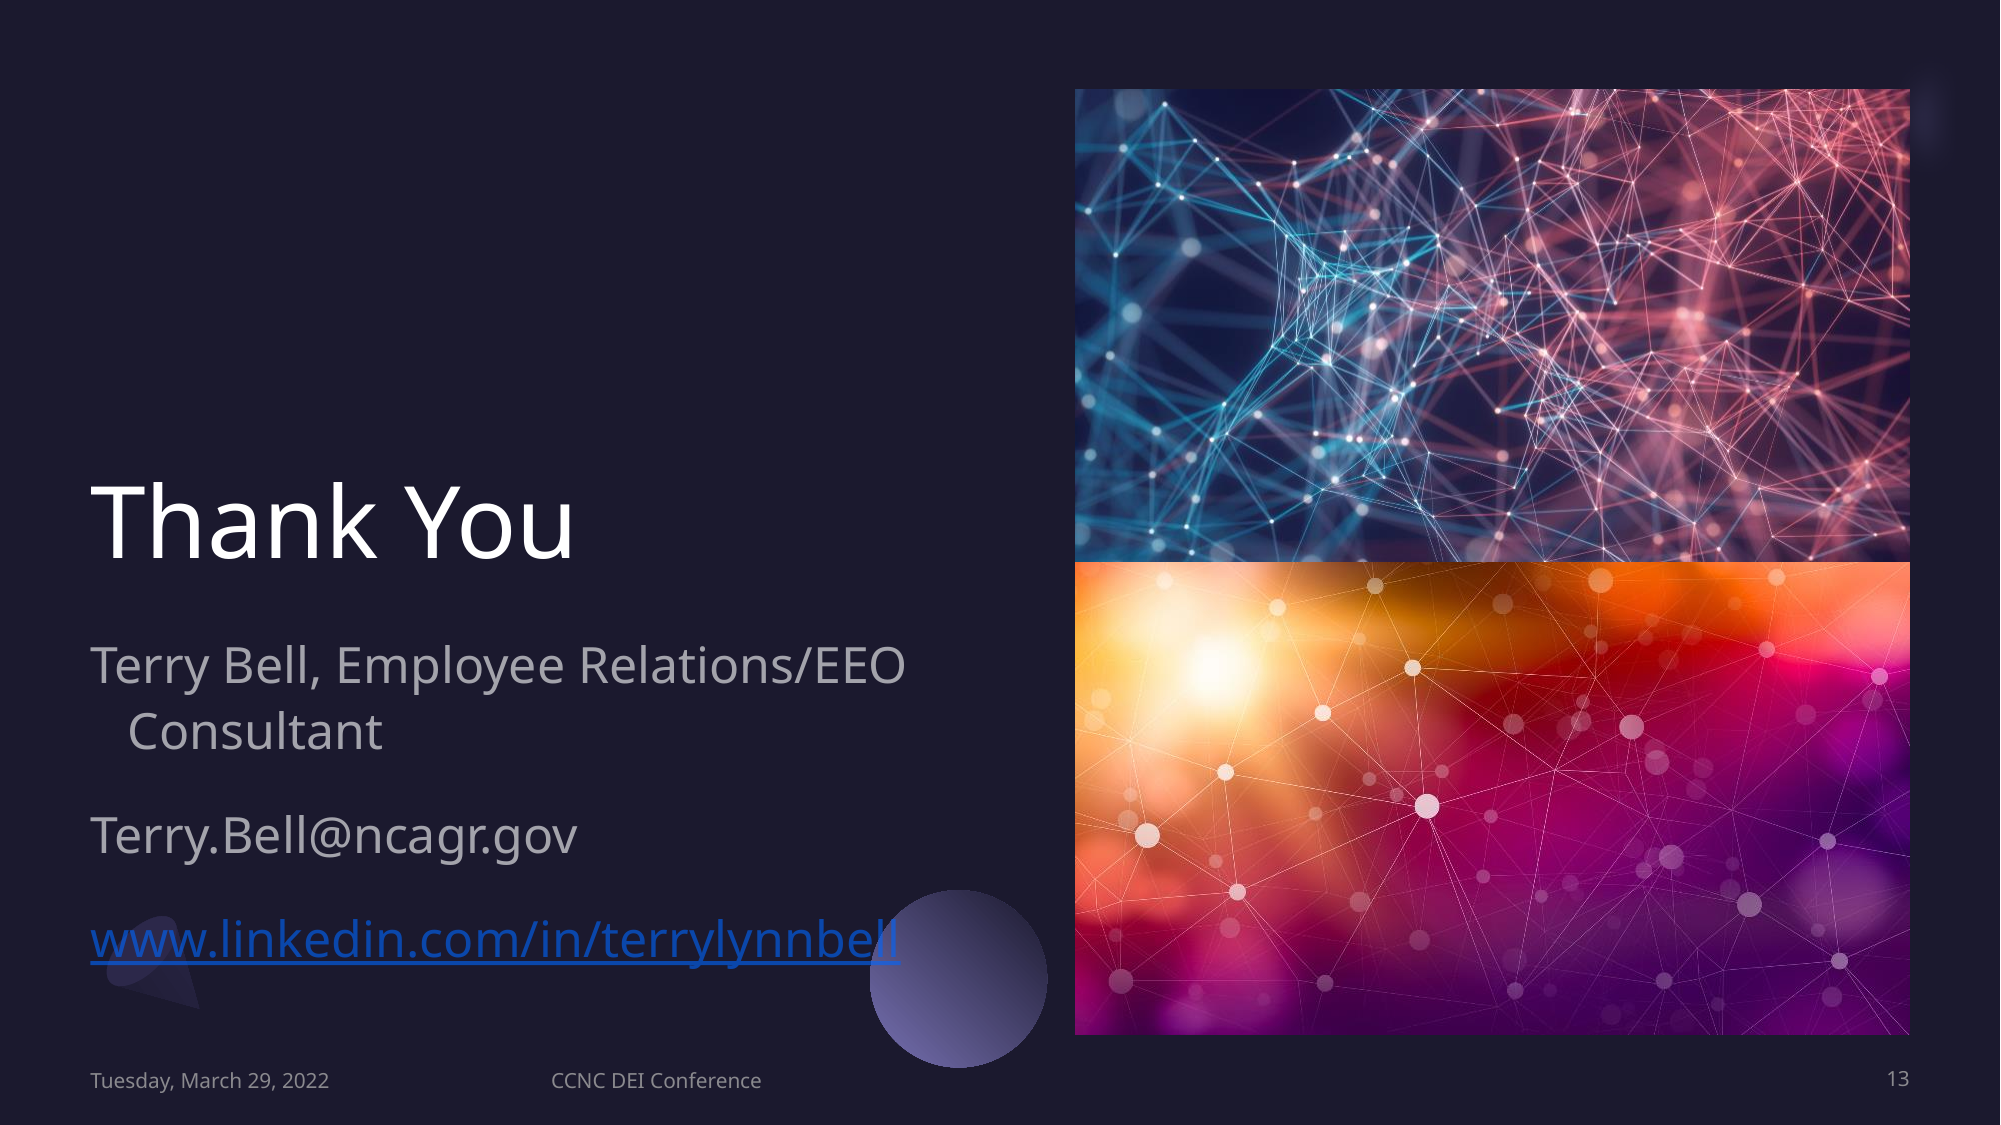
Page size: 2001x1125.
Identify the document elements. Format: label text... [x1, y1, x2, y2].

slide_number 13 [1632, 1067, 1910, 1093]
title Thank You [90, 90, 983, 580]
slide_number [90, 1067, 522, 1093]
picture [1075, 89, 1910, 1035]
footer CCNC DEI Conference [551, 1067, 1598, 1093]
subtitle Terry Bell, Employee Relations/EEO Consultant Terry.Bell@ncagr.gov www.linkedin.com/in/terrylynnbell [90, 627, 1075, 1000]
